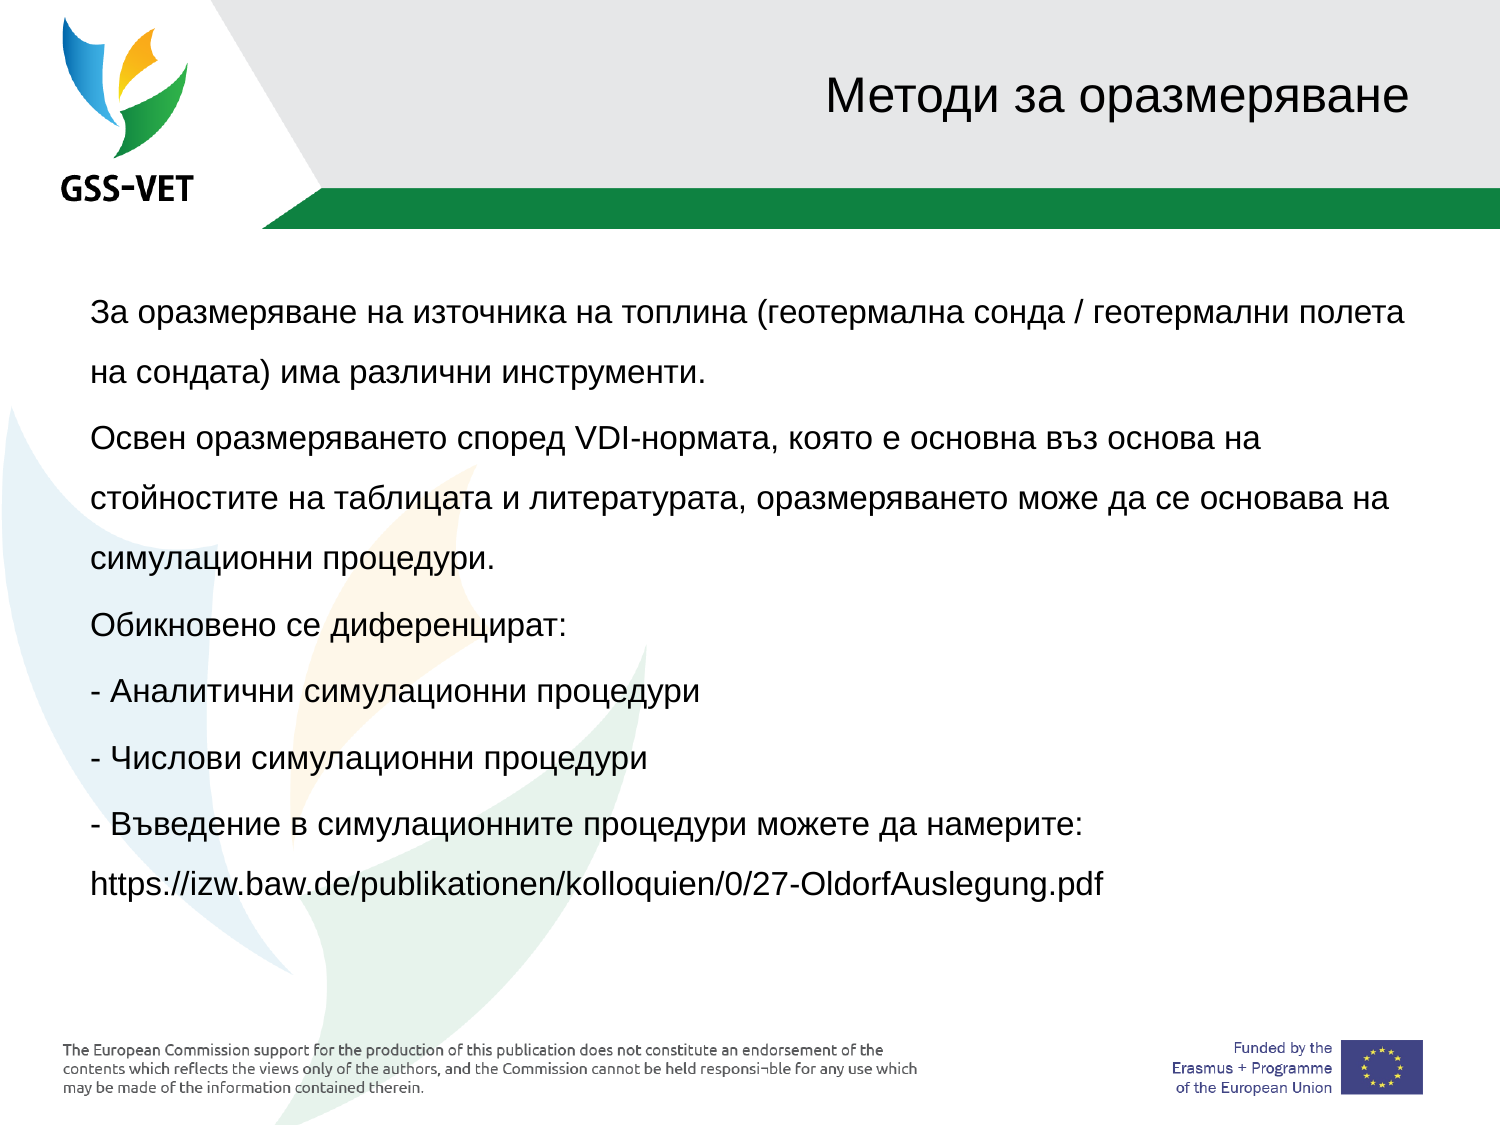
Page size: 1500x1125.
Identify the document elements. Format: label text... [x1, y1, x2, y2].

title Методи за оразмеряване [324, 0, 1425, 185]
list За оразмеряване на източника на топлина (геотермална сонда / геотермални полета на сондата) има различни инструменти. Освен оразмеряването според VDI-нормата, която е основна въз основа на стойностите на таблицата и литературата, оразмеряването може да се основава на симулационни процедури. Обикновено се диференцират: - Аналитични симулационни процедури - Числови симулационни процедури - Въведение в симулационните процедури можете да намерите: https://izw.baw.de/publikationen/kolloquien/0/27-OldorfAuslegung.pdf [75, 262, 1425, 1005]
picture [0, 0, 1500, 1125]
